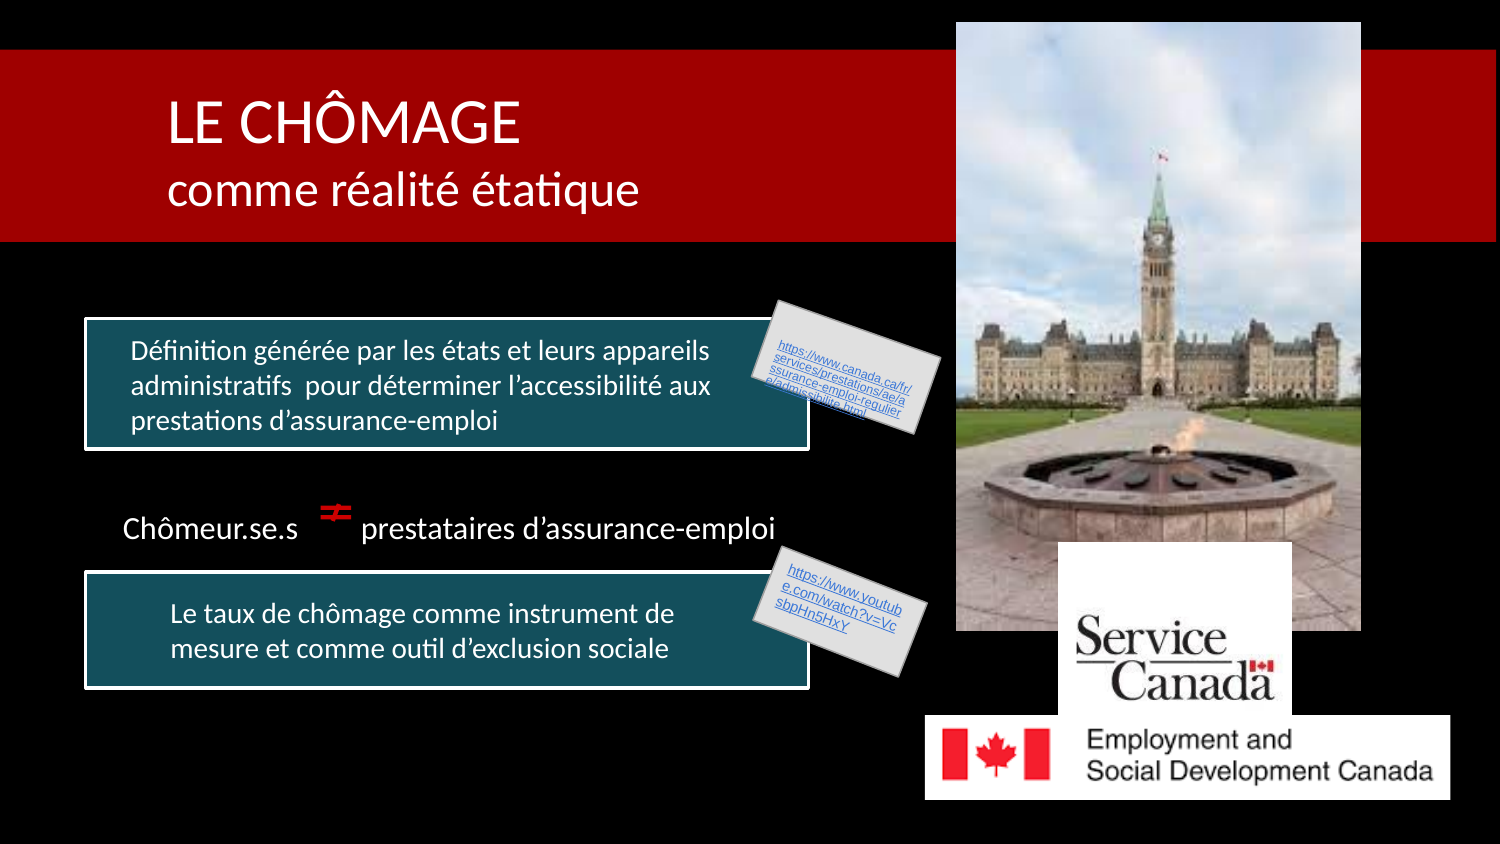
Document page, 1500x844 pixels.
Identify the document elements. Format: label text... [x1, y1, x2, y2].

text_box [752, 581, 915, 678]
text_box [0, 49, 951, 242]
text_box [790, 391, 809, 449]
text_box LE CHÔMAGE comme réalité étatique [152, 63, 743, 232]
text_box https://www.canada.ca/fr/services/prestations/ae/assurance-emploi-reguliere/admissibilite.html [772, 300, 941, 435]
text_box Définition générée par les états et leurs appareils administratifs pour déterminer l’accessibilité aux prestations d’assurance-emploi [115, 316, 790, 487]
picture [924, 22, 1451, 800]
text_box [85, 572, 809, 688]
text_box [1366, 49, 1497, 242]
text_box Le taux de chômage comme instrument de mesure et comme outil d’exclusion sociale [155, 579, 722, 680]
text_box [85, 318, 115, 449]
list Chômeur.se.s prestataires d’assurance-emploi [76, 434, 836, 586]
text_box https://www.youtube.com/watch?v=VcsbpHn5HxY [768, 542, 929, 636]
text_box [320, 503, 352, 522]
